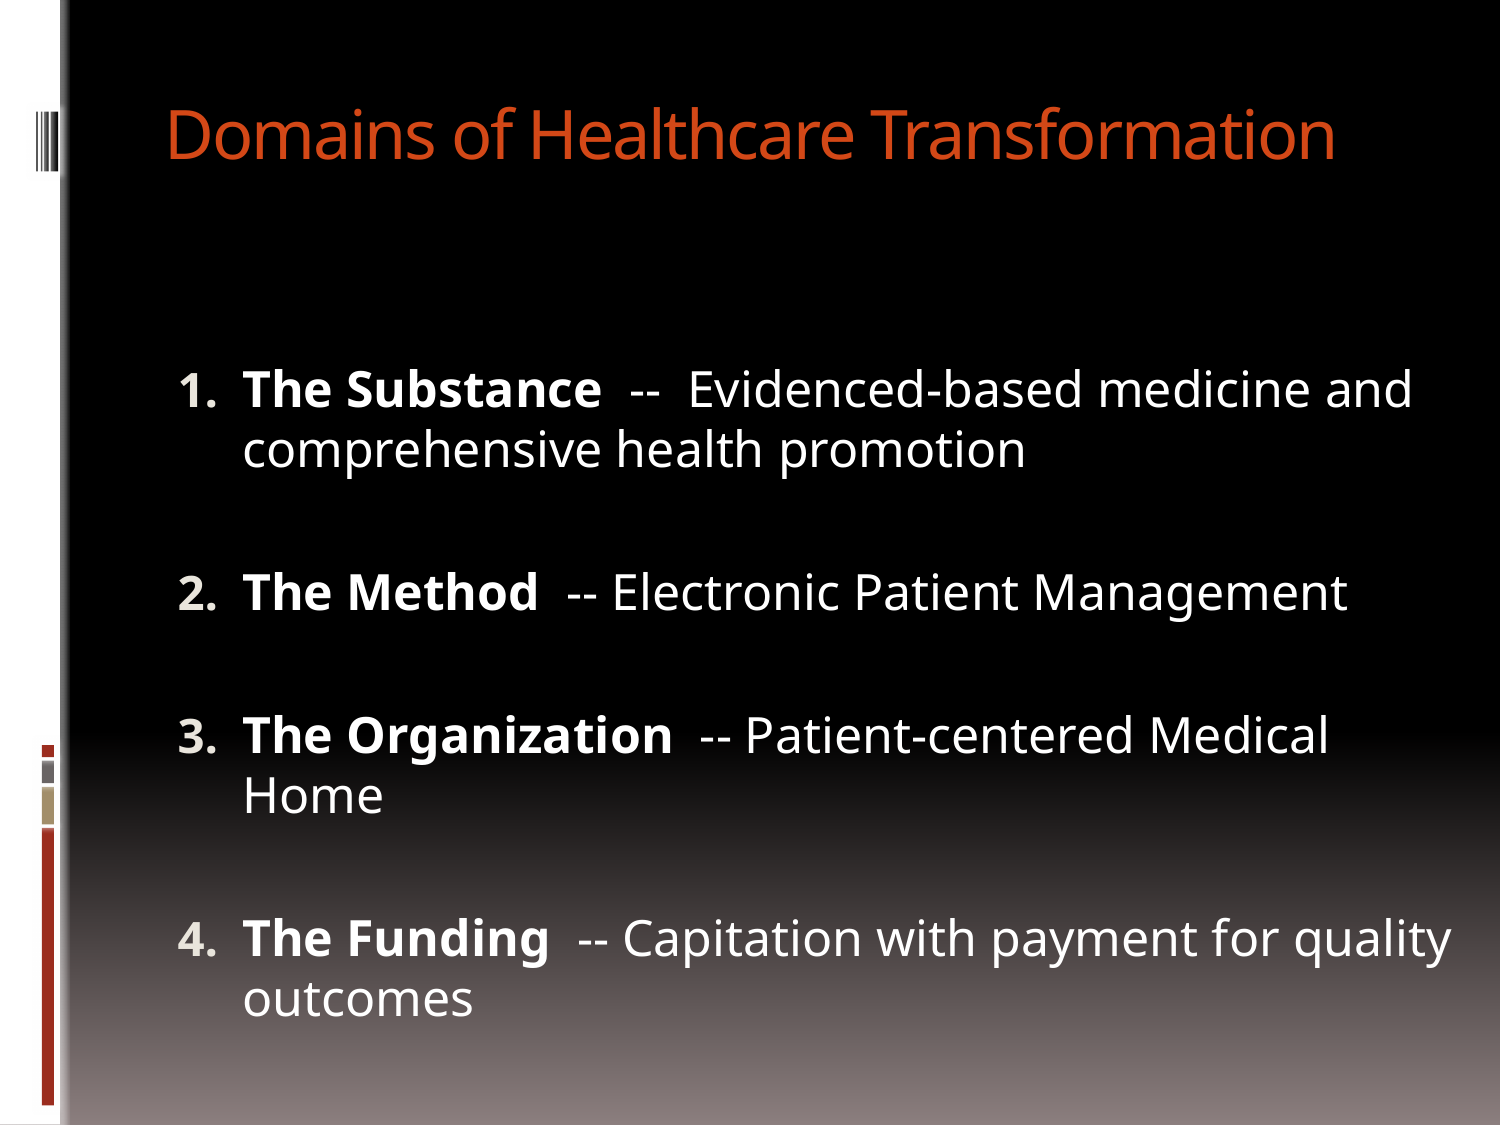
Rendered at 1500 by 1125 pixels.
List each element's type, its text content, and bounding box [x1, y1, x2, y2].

title Domains of Healthcare Transformation [150, 84, 1425, 235]
list The Substance -- Evidenced-based medicine and comprehensive health promotion The Method -- Electronic Patient Management The Organization -- Patient-centered Medical Home The Funding -- Capitation with payment for quality outcomes [162, 350, 1500, 1038]
